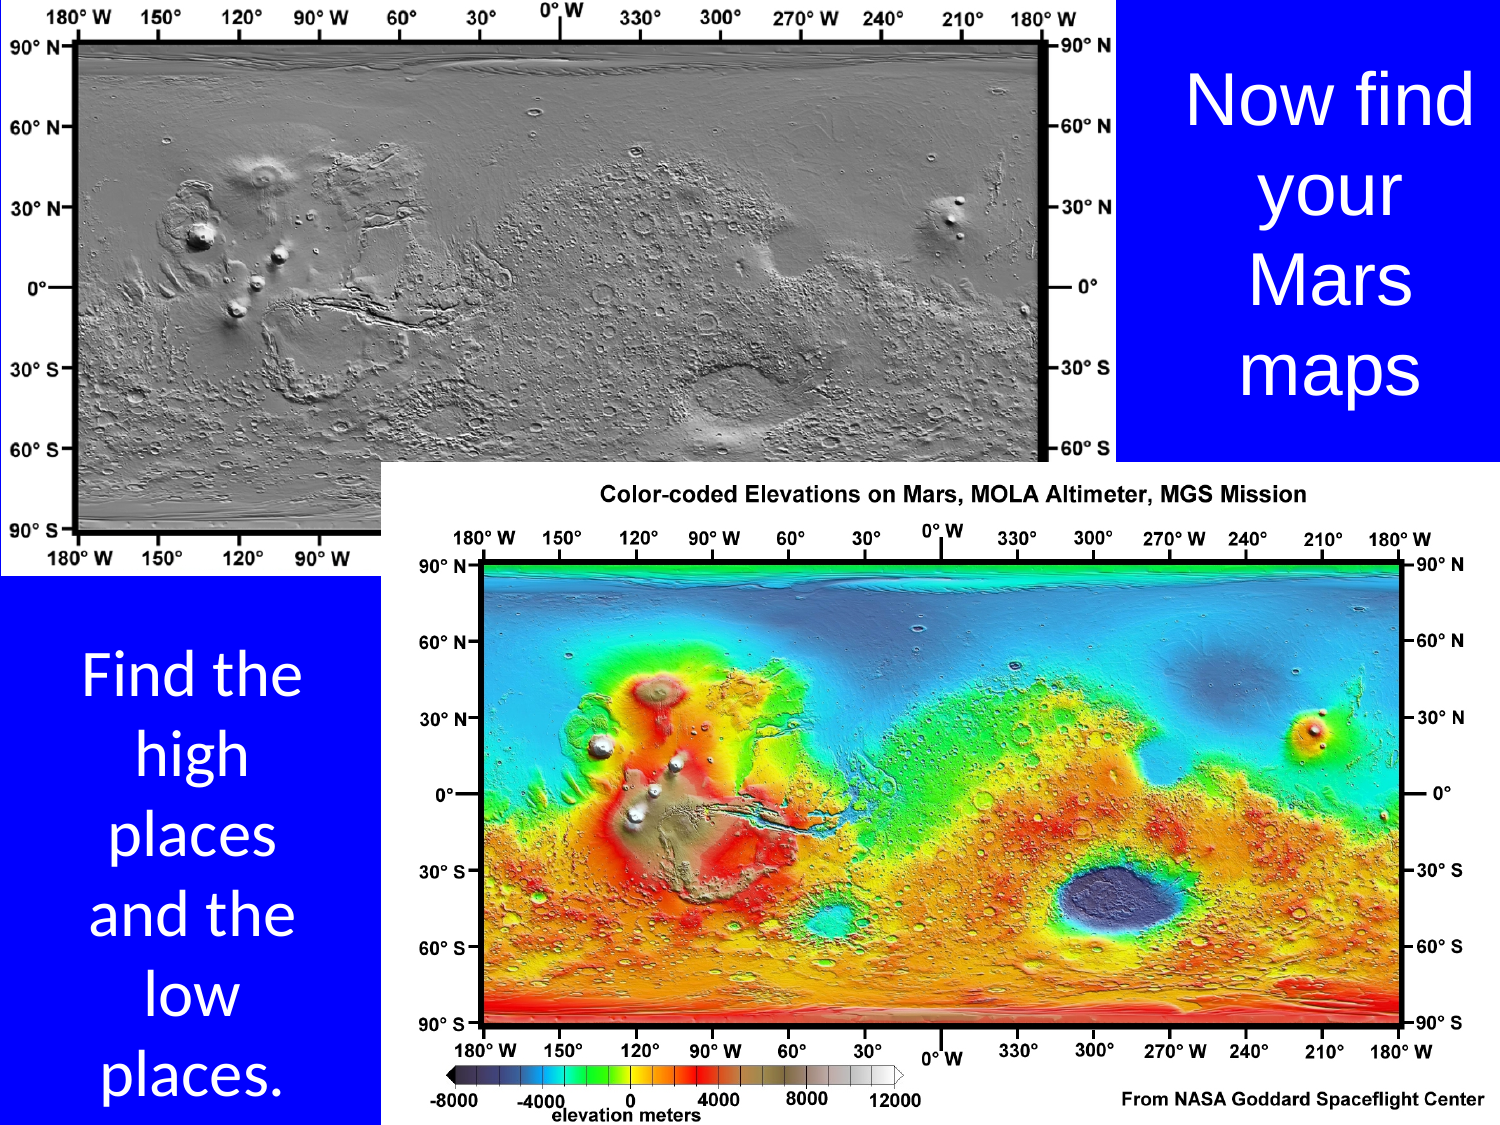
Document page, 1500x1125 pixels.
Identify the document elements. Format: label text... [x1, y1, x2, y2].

text_box Find the high places and the low places. [38, 622, 348, 1118]
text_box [0, 0, 1116, 576]
picture [381, 462, 1500, 1125]
title Now find your Mars maps [1161, 41, 1500, 419]
